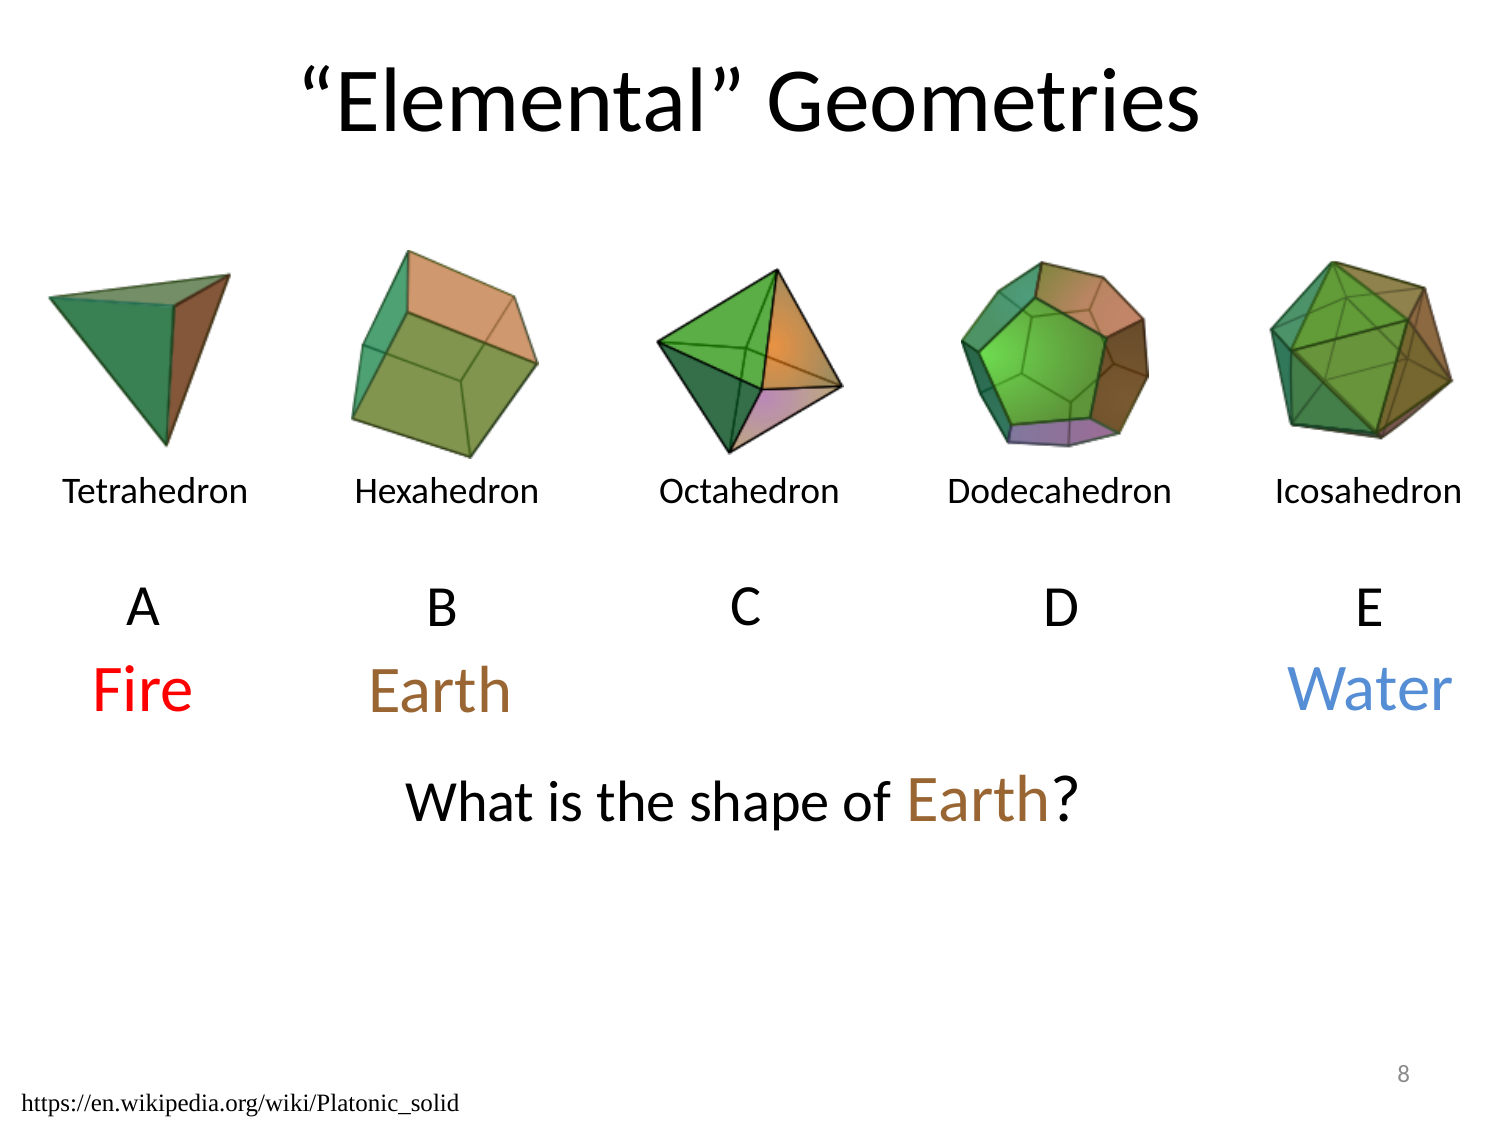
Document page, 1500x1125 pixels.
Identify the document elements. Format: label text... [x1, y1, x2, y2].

picture [45, 269, 234, 449]
slide_number 8 [1074, 1042, 1425, 1103]
text_box D [1028, 561, 1095, 646]
text_box Tetrahedron [47, 458, 264, 519]
picture [656, 268, 844, 456]
text_box B [411, 560, 474, 638]
picture [1267, 260, 1456, 441]
text_box Octahedron [644, 458, 855, 519]
text_box Dodecahedron [932, 458, 1188, 519]
picture [350, 250, 539, 459]
text_box Hexahedron [339, 458, 555, 519]
text_box Fire [66, 637, 219, 732]
text_box C [715, 560, 777, 645]
text_box “Elemental” Geometries [74, 0, 1425, 189]
text_box Earth [353, 638, 528, 734]
text_box https://en.wikipedia.org/wiki/Platonic_solid [6, 1079, 476, 1125]
text_box Water [1258, 636, 1482, 732]
text_box What is the shape of Earth? [378, 747, 1109, 842]
picture [961, 260, 1150, 449]
text_box E [1340, 561, 1399, 636]
text_box Icosahedron [1260, 458, 1478, 519]
text_box A [111, 560, 175, 637]
